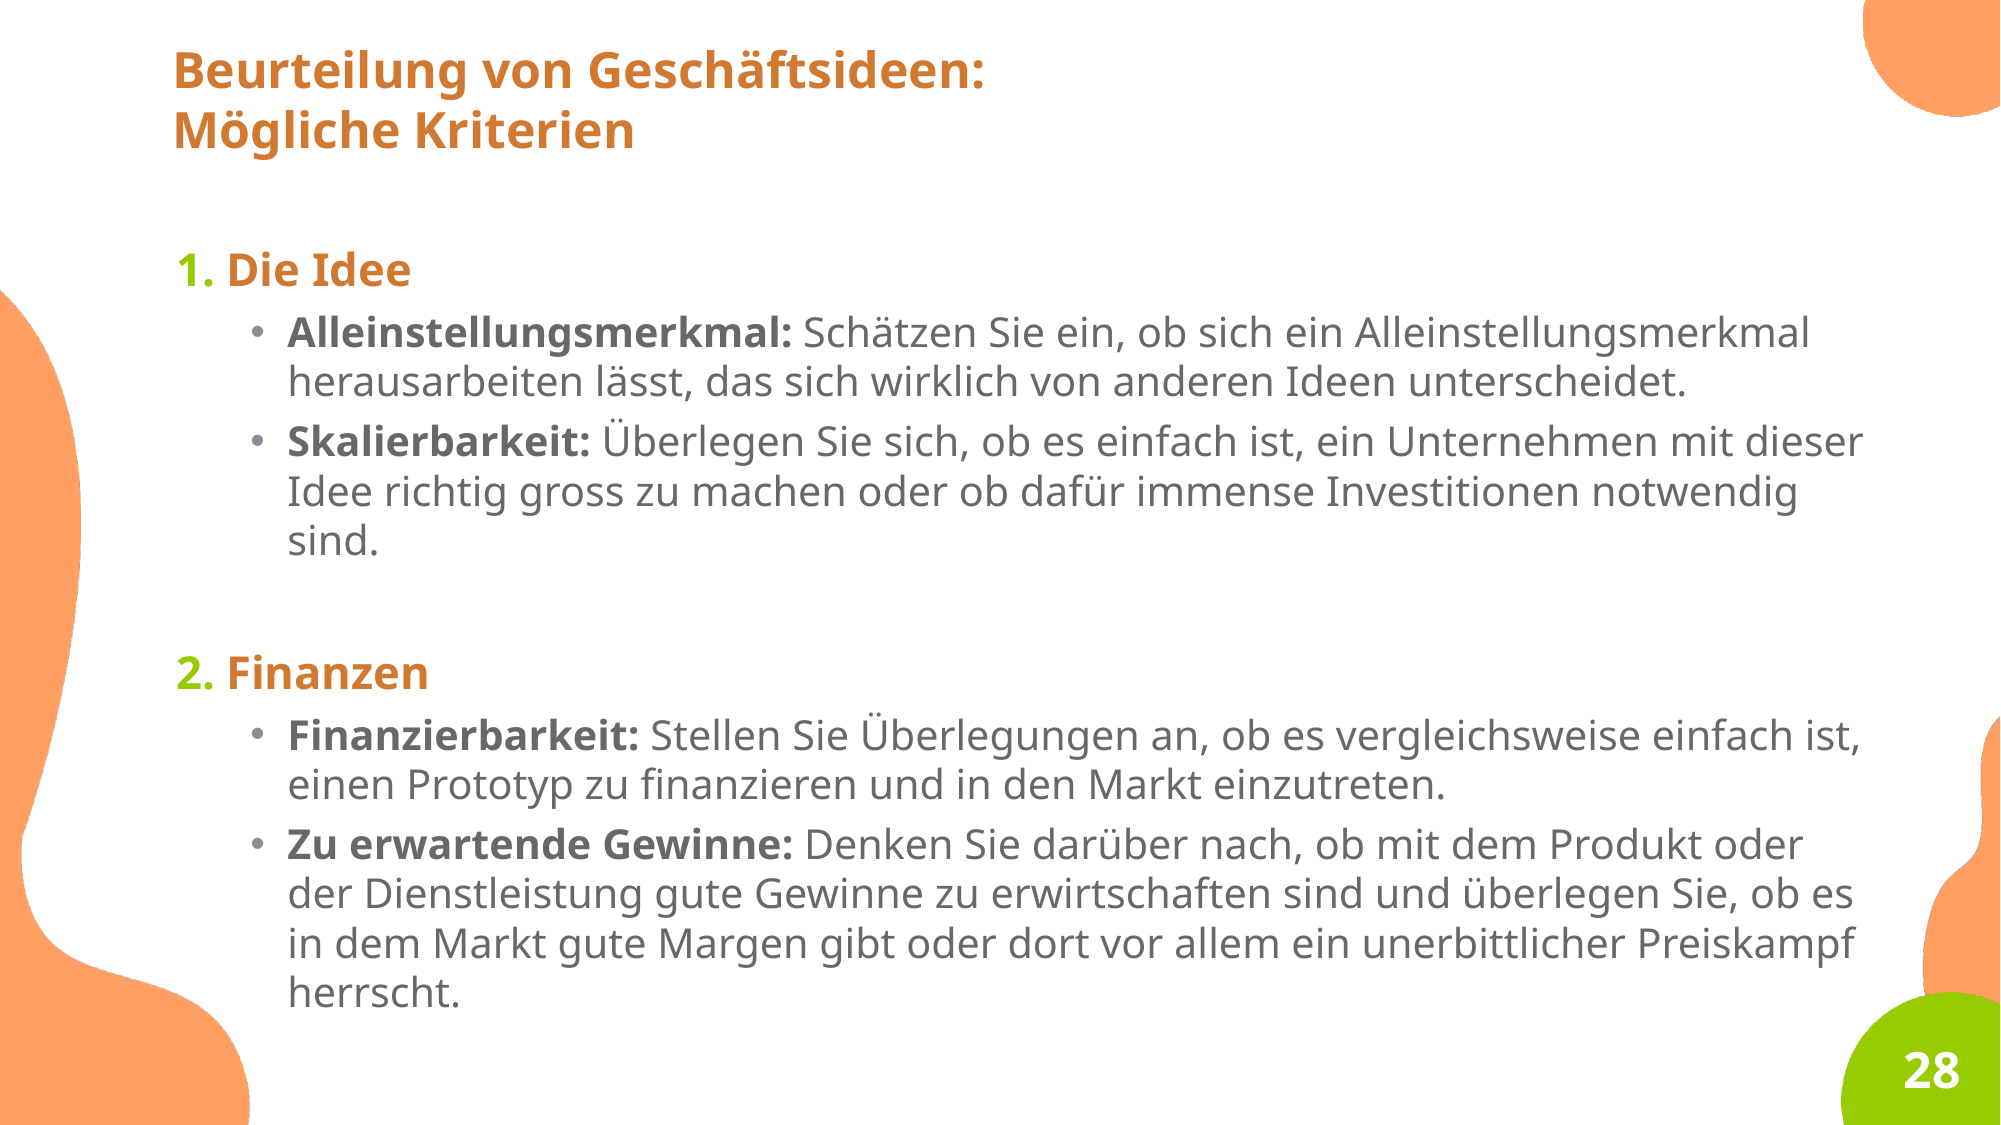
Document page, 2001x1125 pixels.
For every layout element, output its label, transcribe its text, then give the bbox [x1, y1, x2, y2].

text_box Die Idee Alleinstellungsmerkmal: Schätzen Sie ein, ob sich ein Alleinstellungsmerkmal herausarbeiten lässt, das sich wirklich von anderen Ideen unterscheidet. Skalierbarkeit: Überlegen Sie sich, ob es einfach ist, ein Unternehmen mit dieser Idee richtig gross zu machen oder ob dafür immense Investitionen notwendig sind. Finanzen Finanzierbarkeit: Stellen Sie Überlegungen an, ob es vergleichsweise einfach ist, einen Prototyp zu finanzieren und in den Markt einzutreten. Zu erwartende Gewinne: Denken Sie darüber nach, ob mit dem Produkt oder der Dienstleistung gute Gewinne zu erwirtschaften sind und überlegen Sie, ob es in dem Markt gute Margen gibt oder dort vor allem ein unerbittlicher Preiskampf herrscht. [161, 234, 1894, 1030]
slide_number 28 [1888, 1042, 1976, 1103]
picture [0, 209, 275, 1125]
text_box Beurteilung von Geschäftsideen: Mögliche Kriterien [157, 44, 1701, 152]
picture [1841, 699, 2001, 1125]
picture [1853, 0, 2000, 125]
